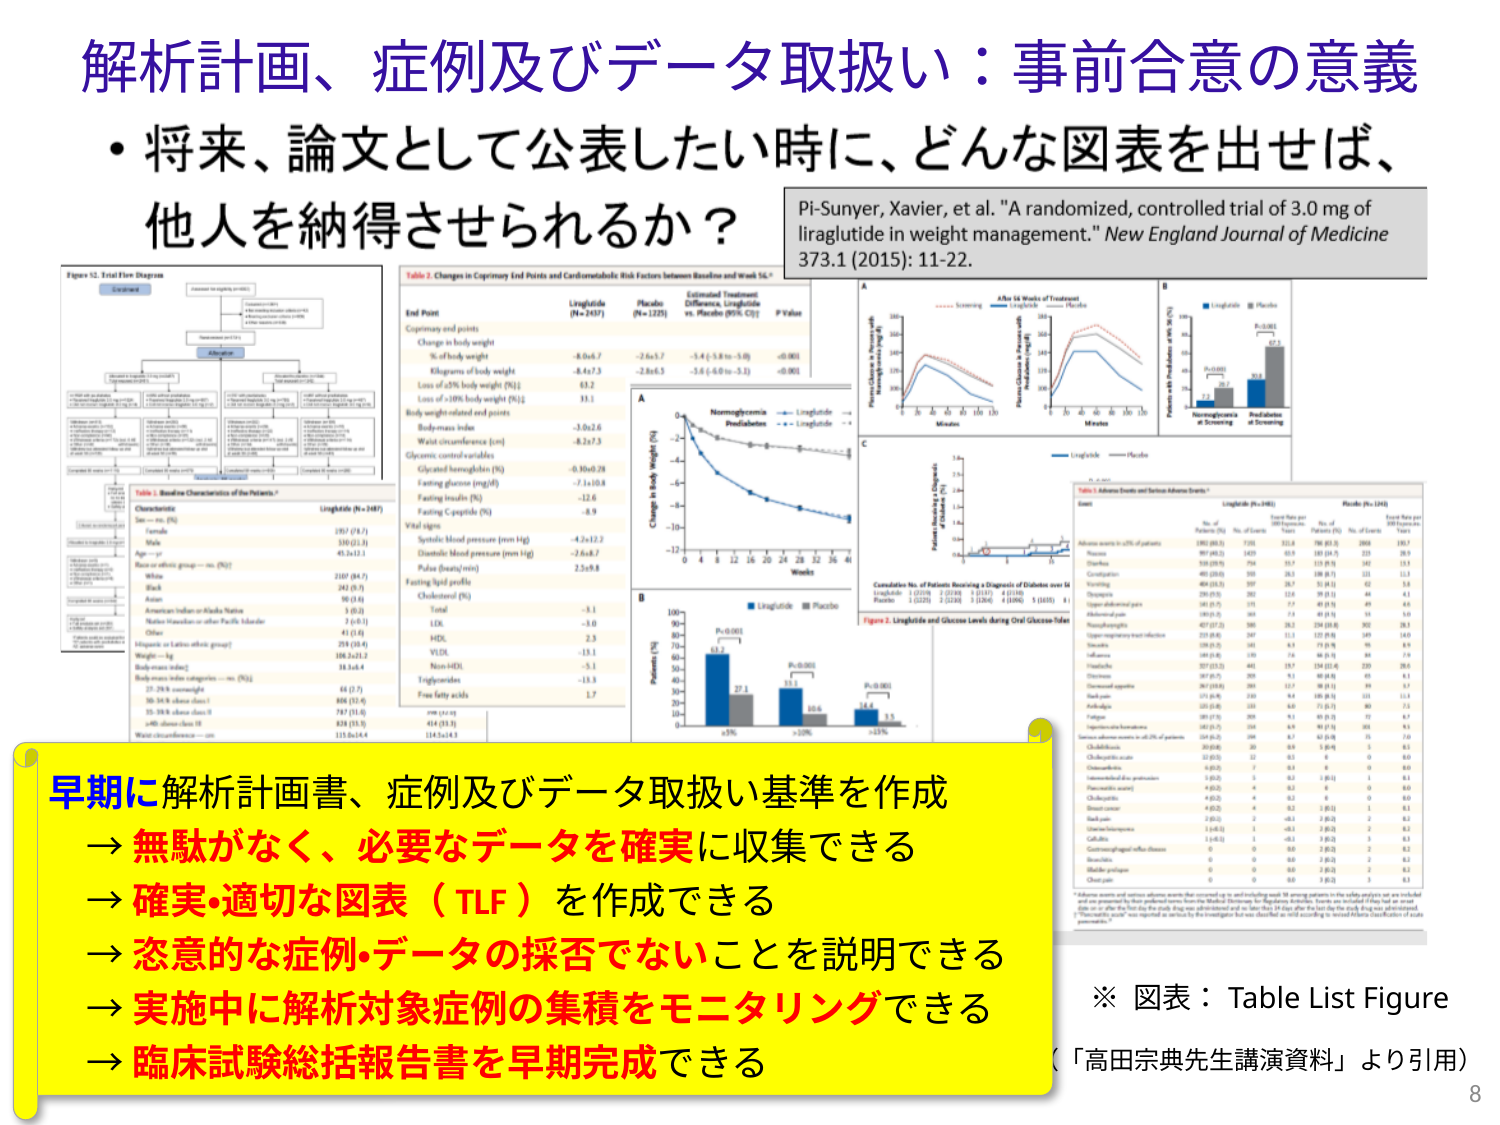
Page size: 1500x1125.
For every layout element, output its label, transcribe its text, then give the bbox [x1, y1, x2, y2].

text_box ※ 図表：Table List Figure [1009, 967, 1465, 1027]
text_box 早期に解析計画書、症例及びデータ取扱い基準を作成 → 無駄がなく、必要なデータを確実に収集できる → 確実・適切な図表（TLF）を作成できる → 恣意的な症例・データの採否でないことを説明できる → 実施中に解析対象症例の集積をモニタリングできる → 臨床試験総括報告書を早期完成できる [34, 753, 1056, 1092]
text_box 8 [1159, 1062, 1497, 1123]
text_box 解析計画、症例及びデータ取扱い：事前合意の意義 [0, 19, 1500, 112]
text_box （「高田宗典先生講演資料」より引用） [1064, 1037, 1499, 1082]
text_box [12, 742, 1050, 1121]
picture [60, 98, 1428, 949]
